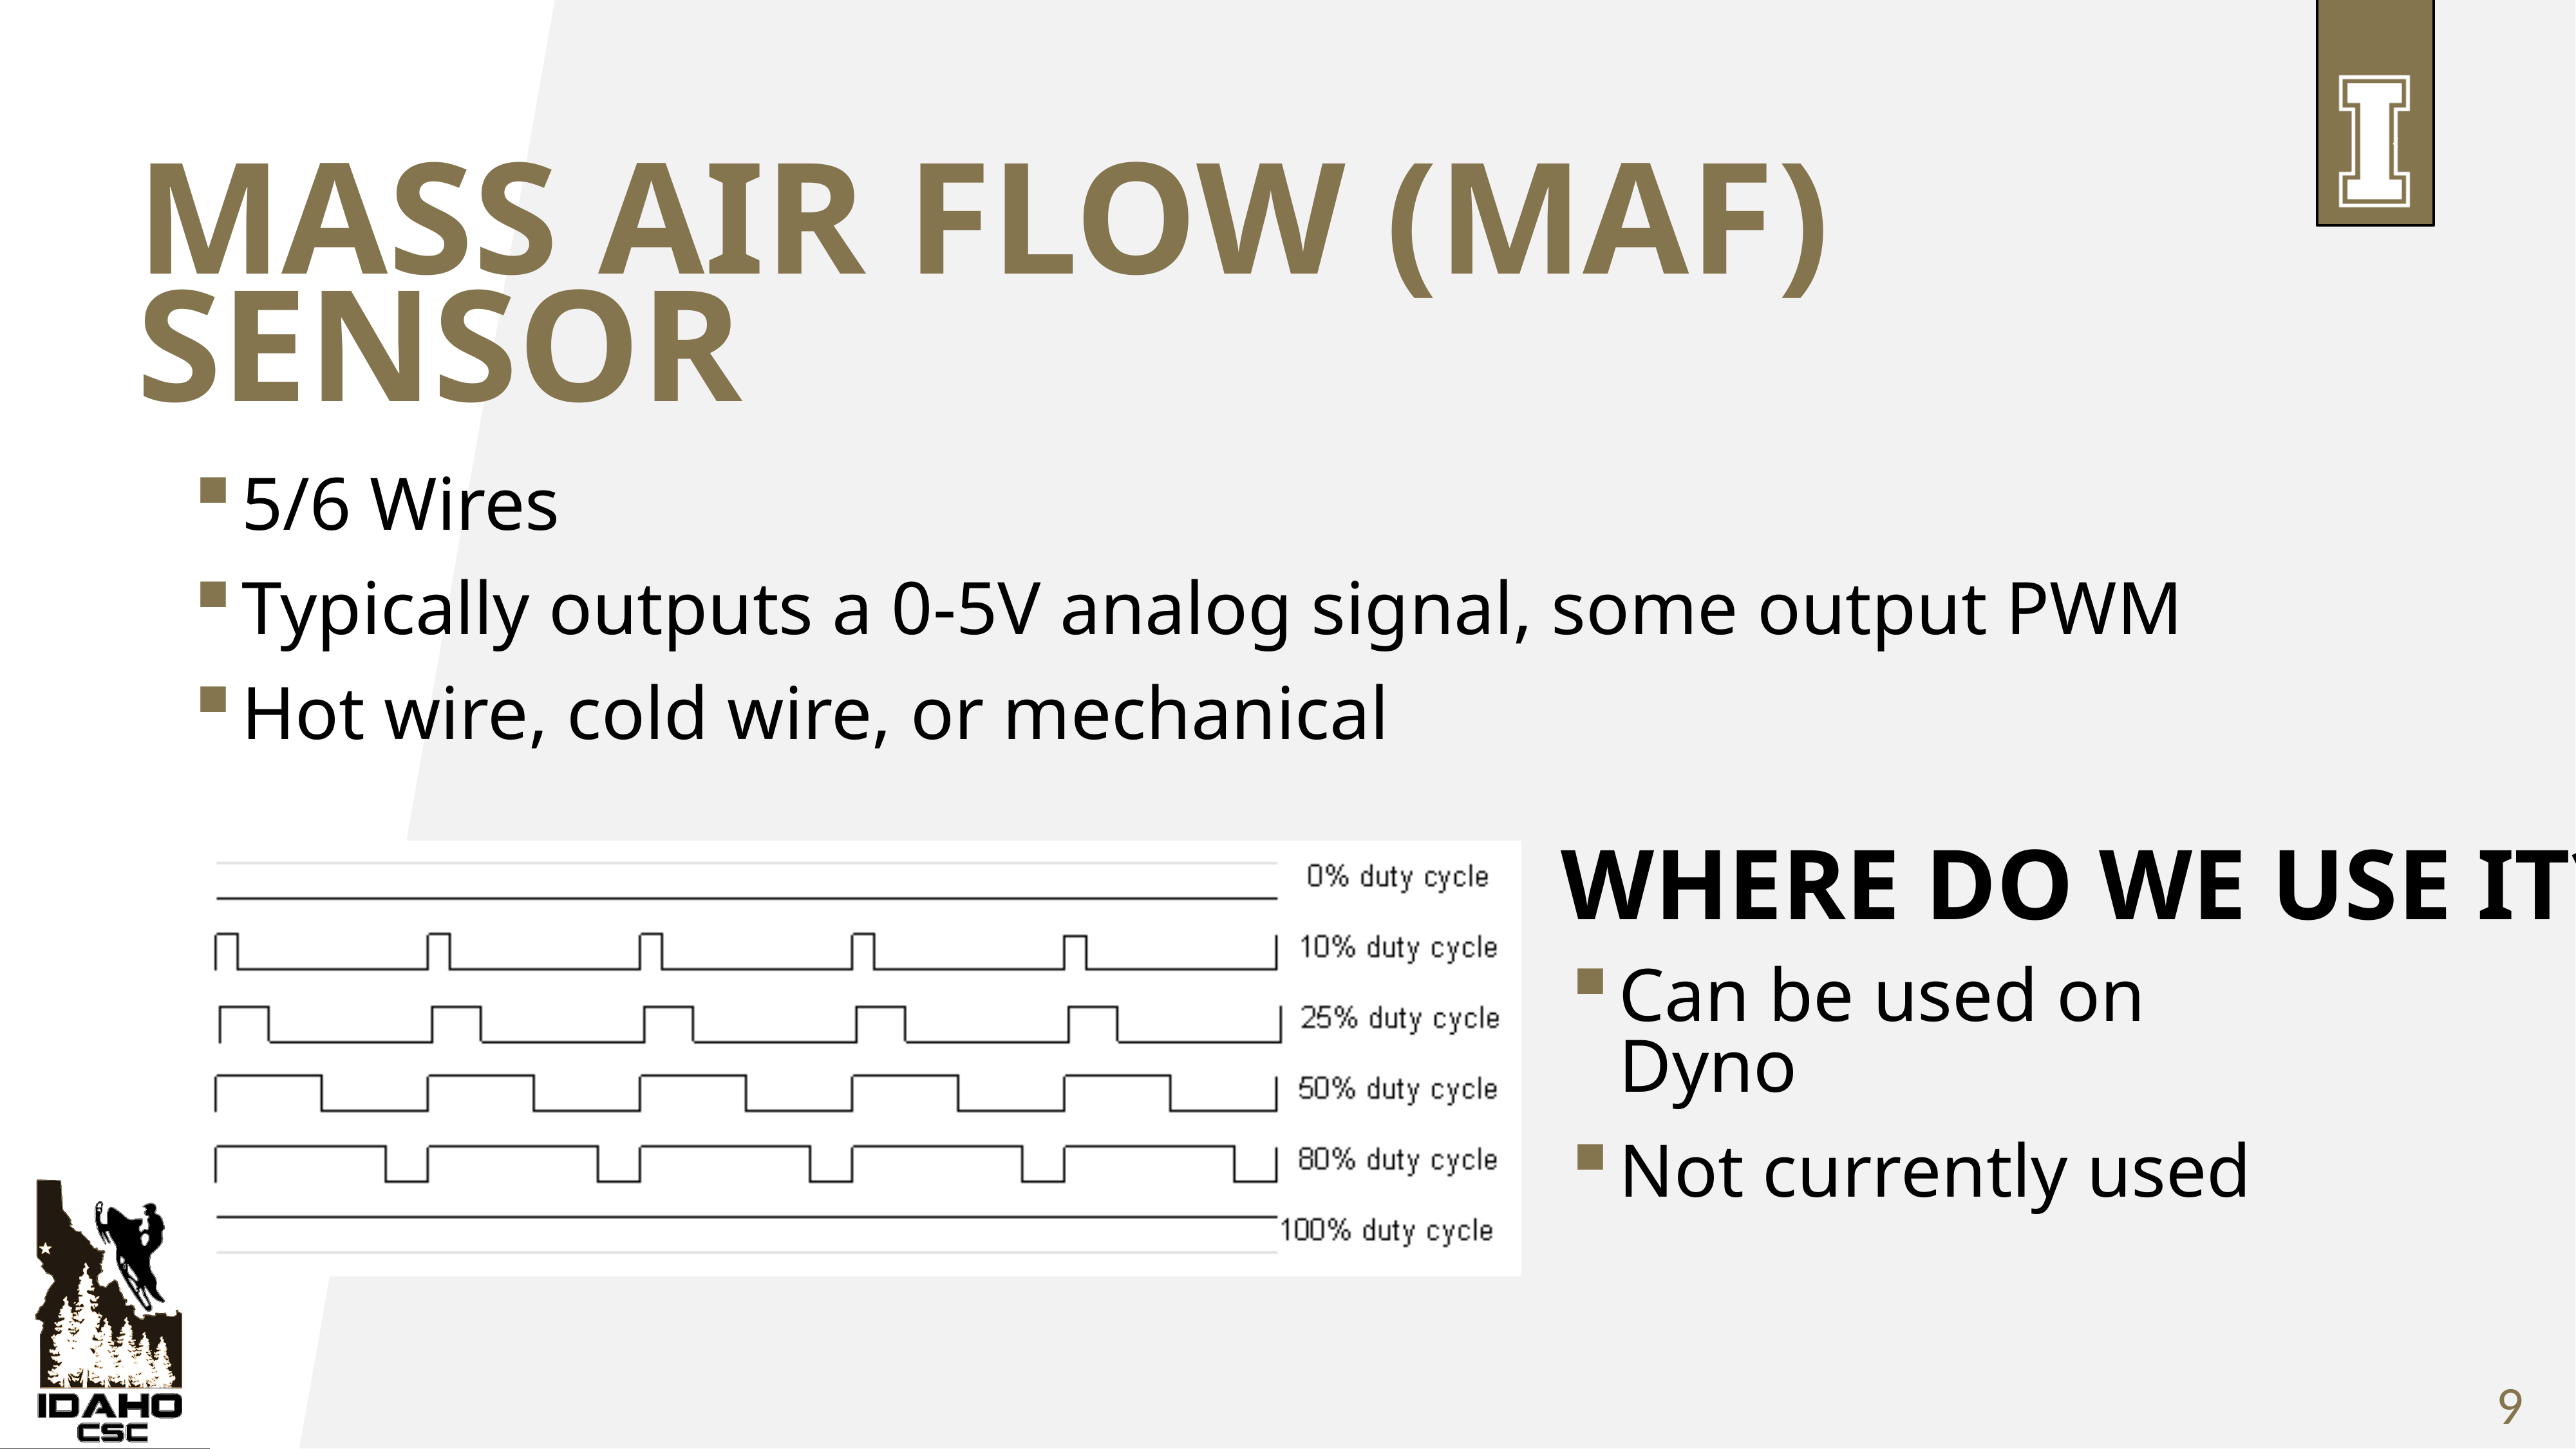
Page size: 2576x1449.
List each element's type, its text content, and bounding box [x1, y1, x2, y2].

text_box Can be used on Dyno Not currently used [1561, 960, 2318, 1158]
title Mass Air Flow (MAF) Sensor [136, 177, 2358, 310]
picture [0, 841, 1521, 1449]
list 5/6 Wires Typically outputs a 0-5V analog signal, some output PWM Hot wire, cold wire, or mechanical [193, 473, 2206, 803]
picture [2334, 71, 2414, 211]
text_box Where do we use it? [1561, 823, 2576, 939]
